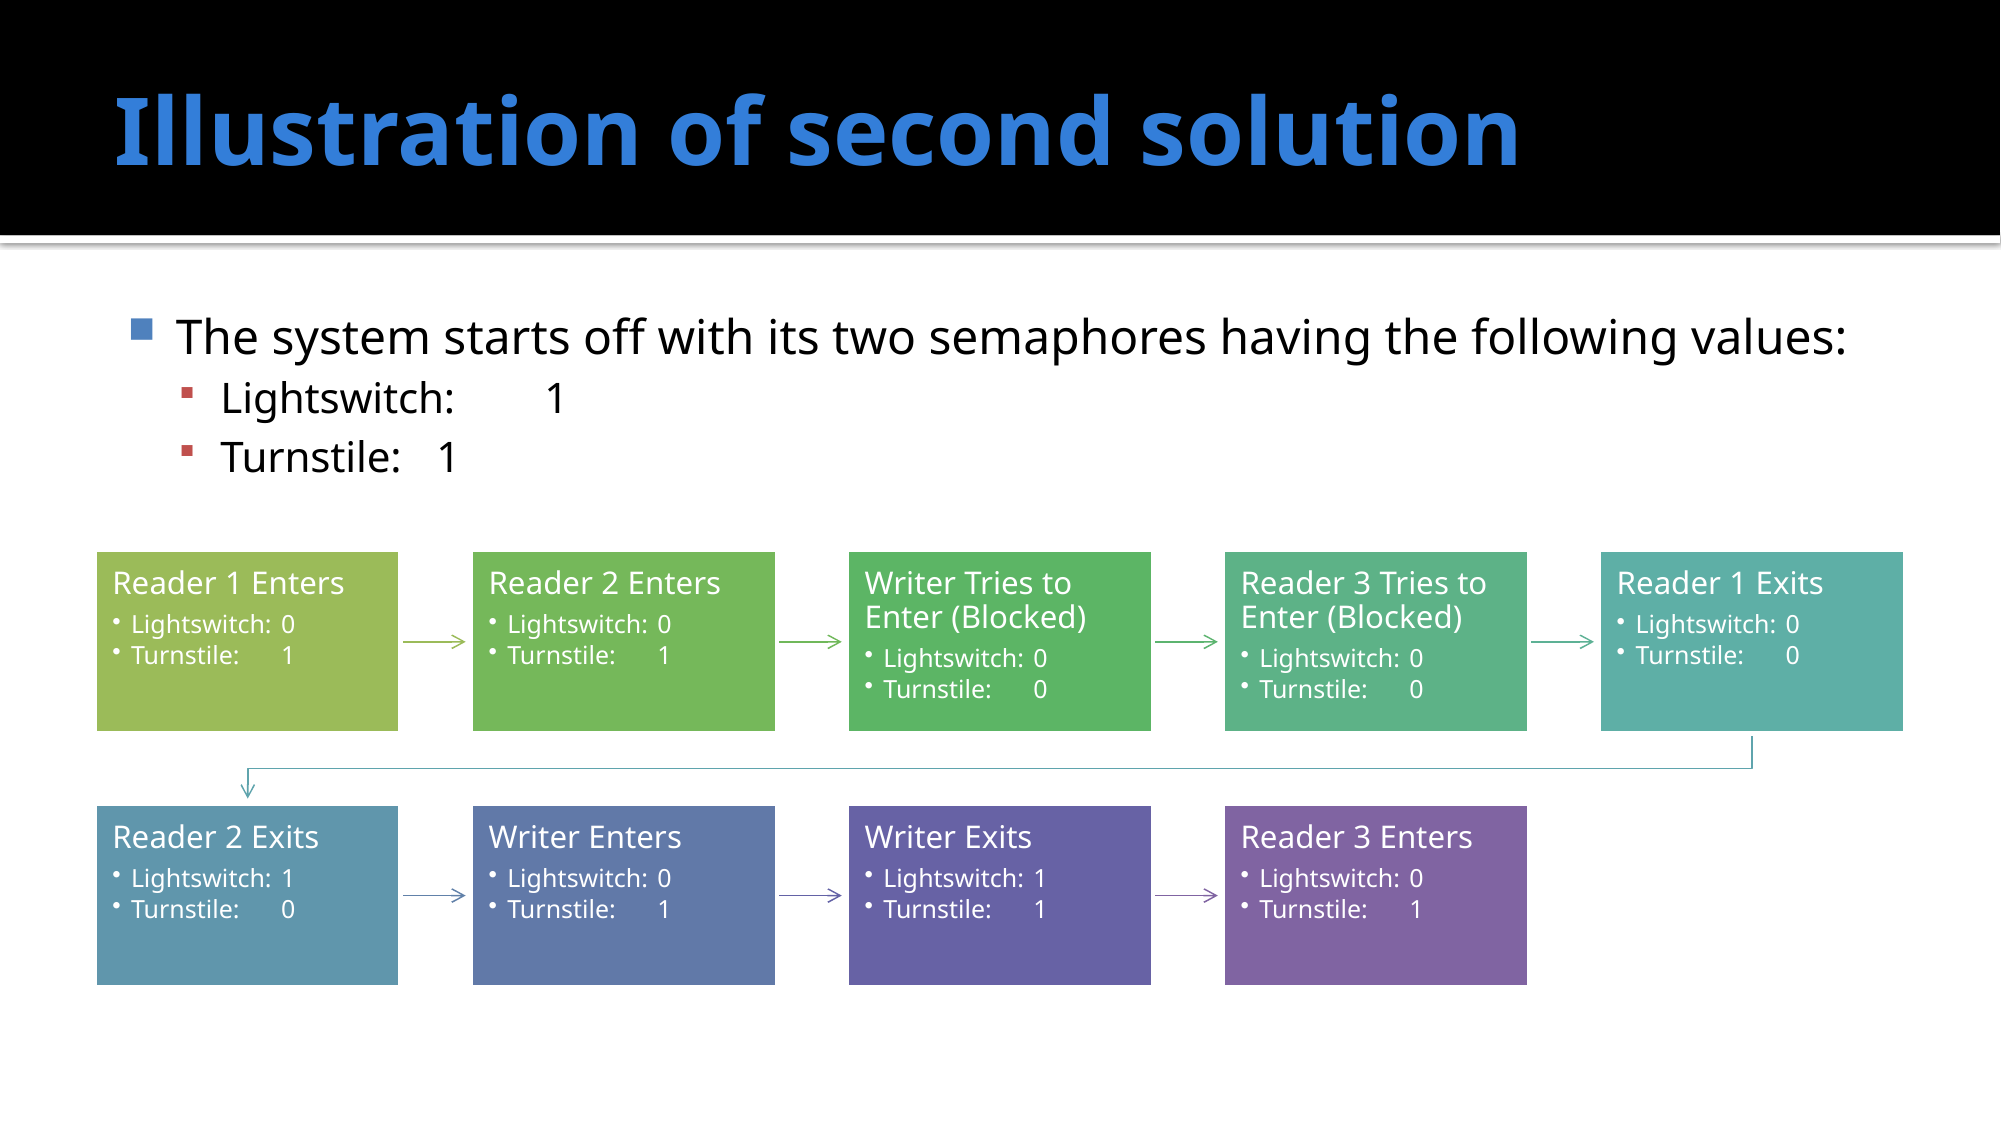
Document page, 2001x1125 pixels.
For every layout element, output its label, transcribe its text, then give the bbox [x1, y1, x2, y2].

title Illustration of second solution [99, 25, 1900, 231]
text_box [93, 474, 1907, 1063]
list The system starts off with its two semaphores having the following values: Lightswitch: 1 Turnstile: 1 [99, 291, 1900, 474]
